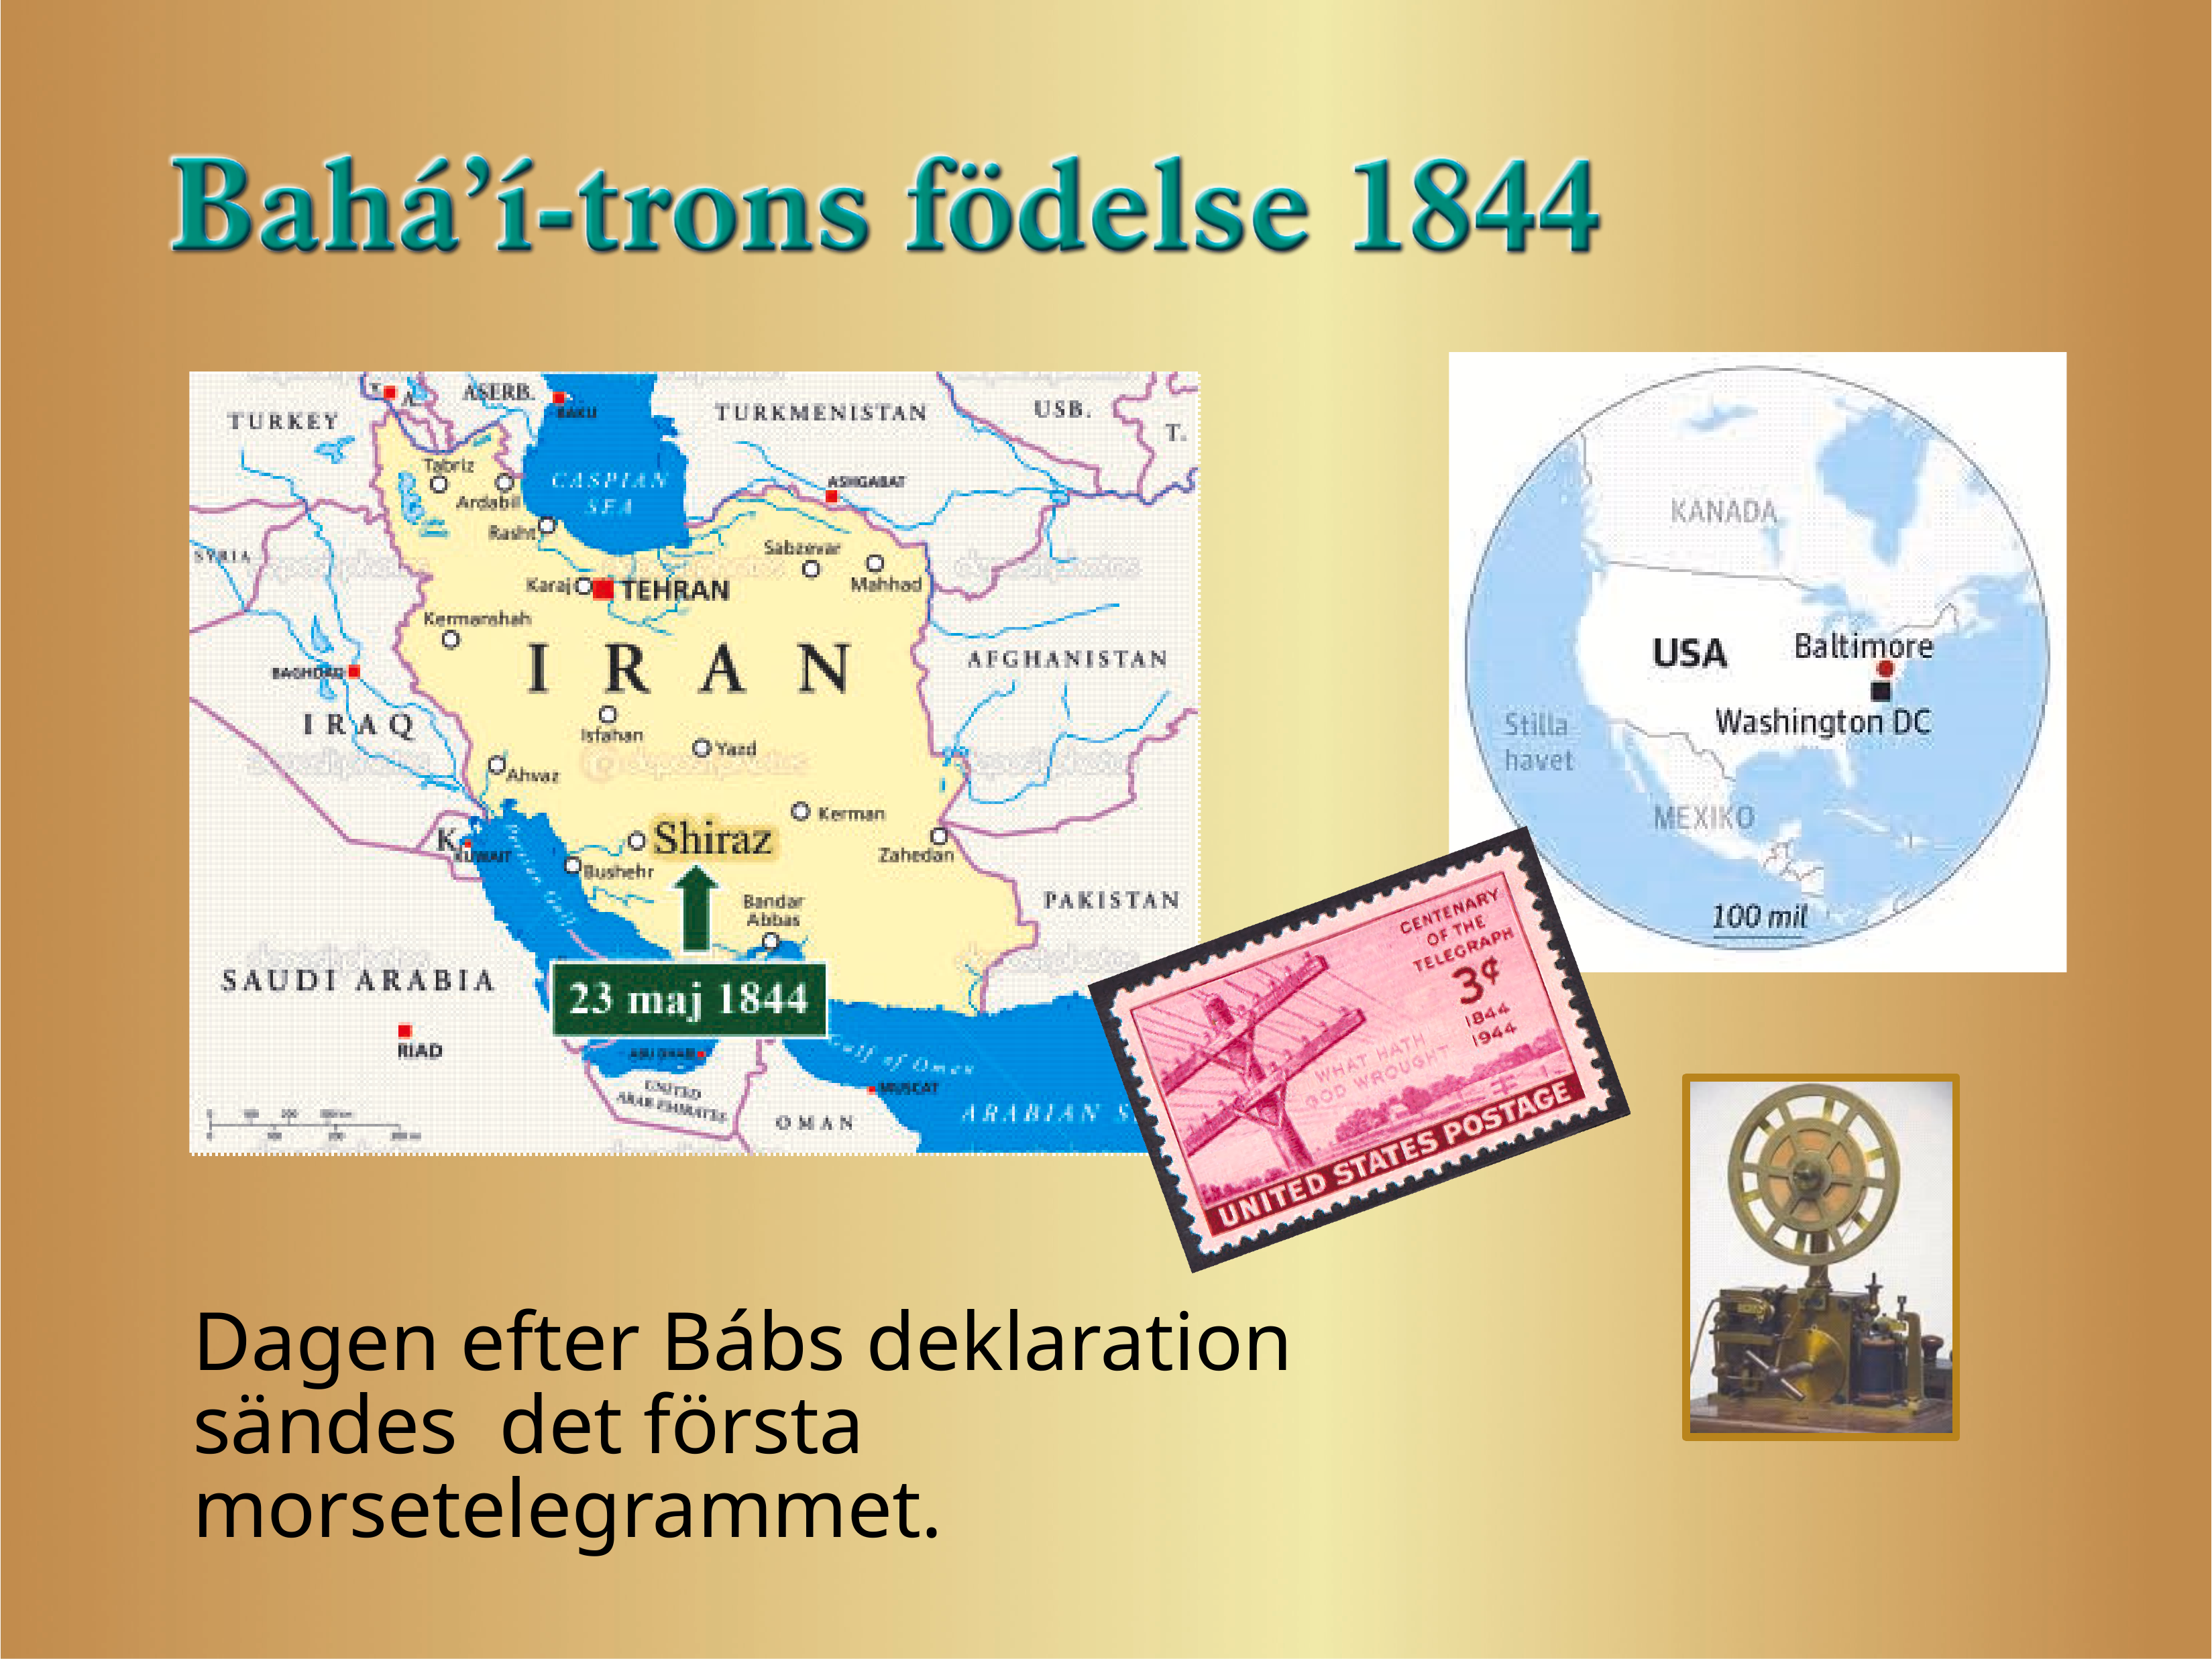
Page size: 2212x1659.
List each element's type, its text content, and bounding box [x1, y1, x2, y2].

text_box [1449, 352, 2067, 972]
text_box [167, 151, 1604, 258]
picture [0, 0, 2211, 1659]
text_box Dagen efter Bábs deklaration sändes det första morsetelegrammet. [190, 1288, 1504, 1554]
text_box [1087, 825, 1631, 1274]
text_box [189, 371, 1201, 1156]
text_box [1686, 1077, 1956, 1438]
